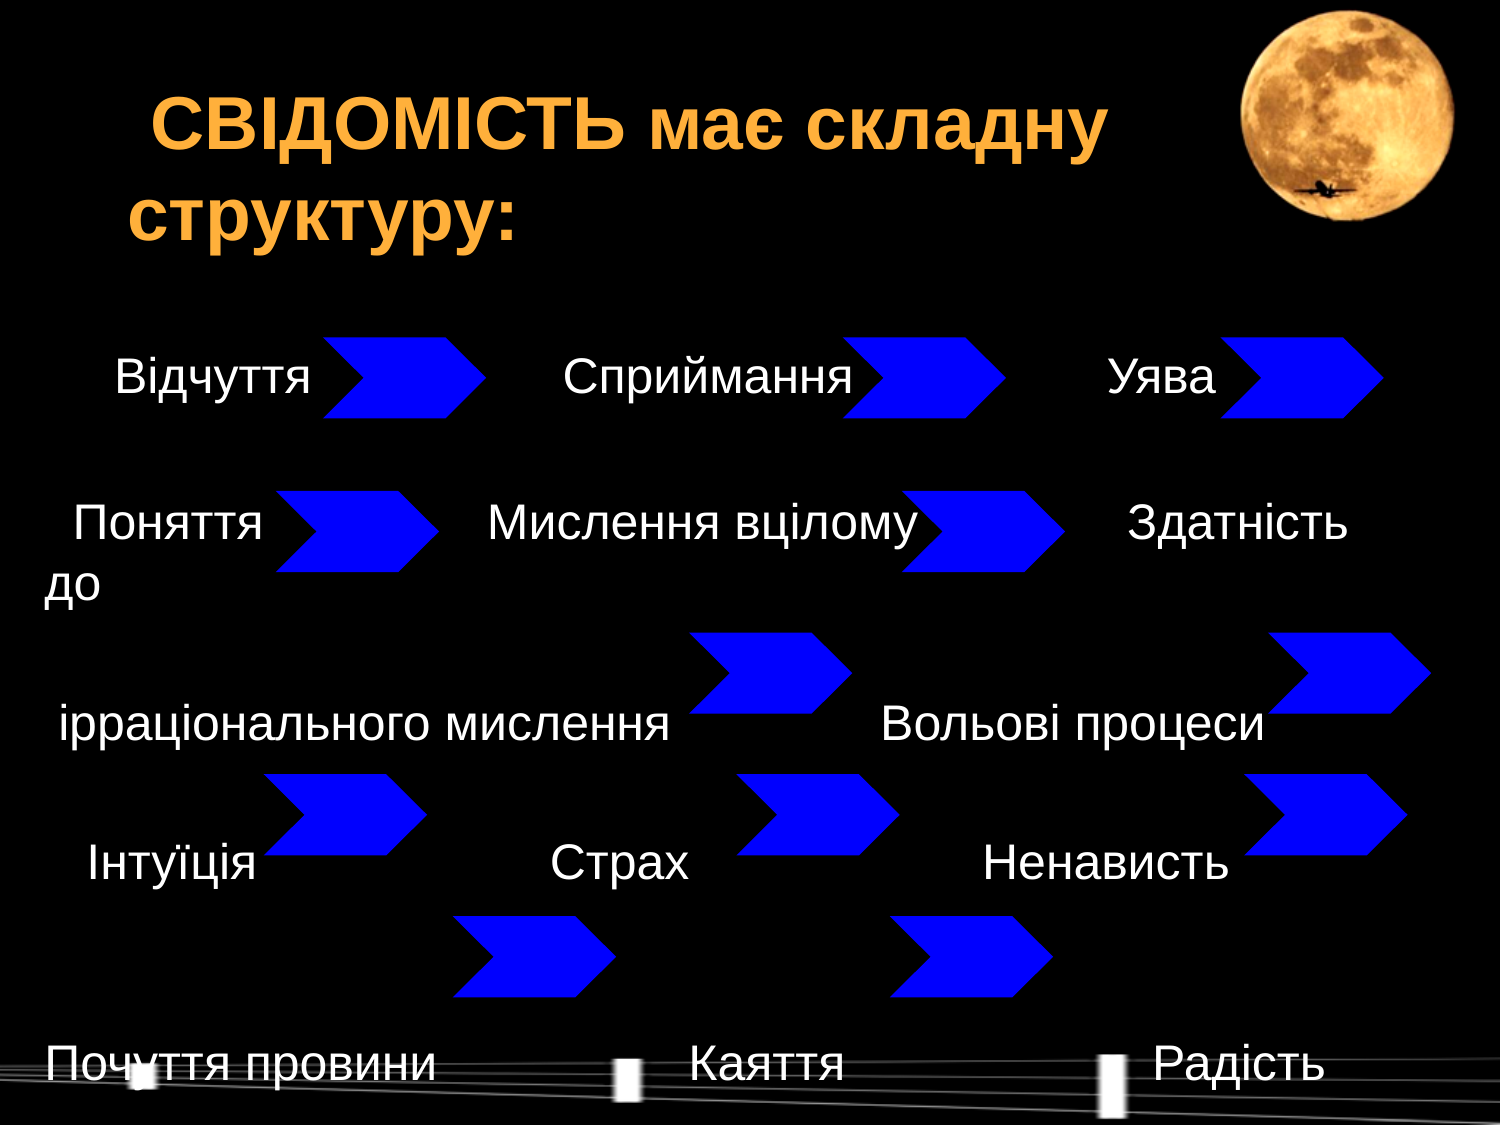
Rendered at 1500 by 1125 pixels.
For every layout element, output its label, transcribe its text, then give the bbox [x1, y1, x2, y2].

picture [0, 0, 1500, 1125]
text_box [324, 338, 486, 418]
text_box [277, 491, 438, 572]
text_box [903, 491, 1064, 572]
text_box [1246, 774, 1407, 855]
title СВІДОМІСТЬ має складну структуру: [111, 54, 1388, 268]
subtitle Відчуття Сприймання Уява Поняття Мислення вцілому Здатність до ірраціонального мислення Вольові процеси Інтуїція Страх Ненависть Почуття провини Каяття Радість [29, 302, 1436, 1083]
text_box [690, 633, 852, 713]
text_box [454, 916, 616, 997]
text_box [738, 774, 899, 855]
text_box [1222, 338, 1383, 418]
text_box [1269, 633, 1431, 713]
text_box [265, 774, 426, 855]
text_box [891, 916, 1053, 997]
text_box [844, 338, 1005, 418]
